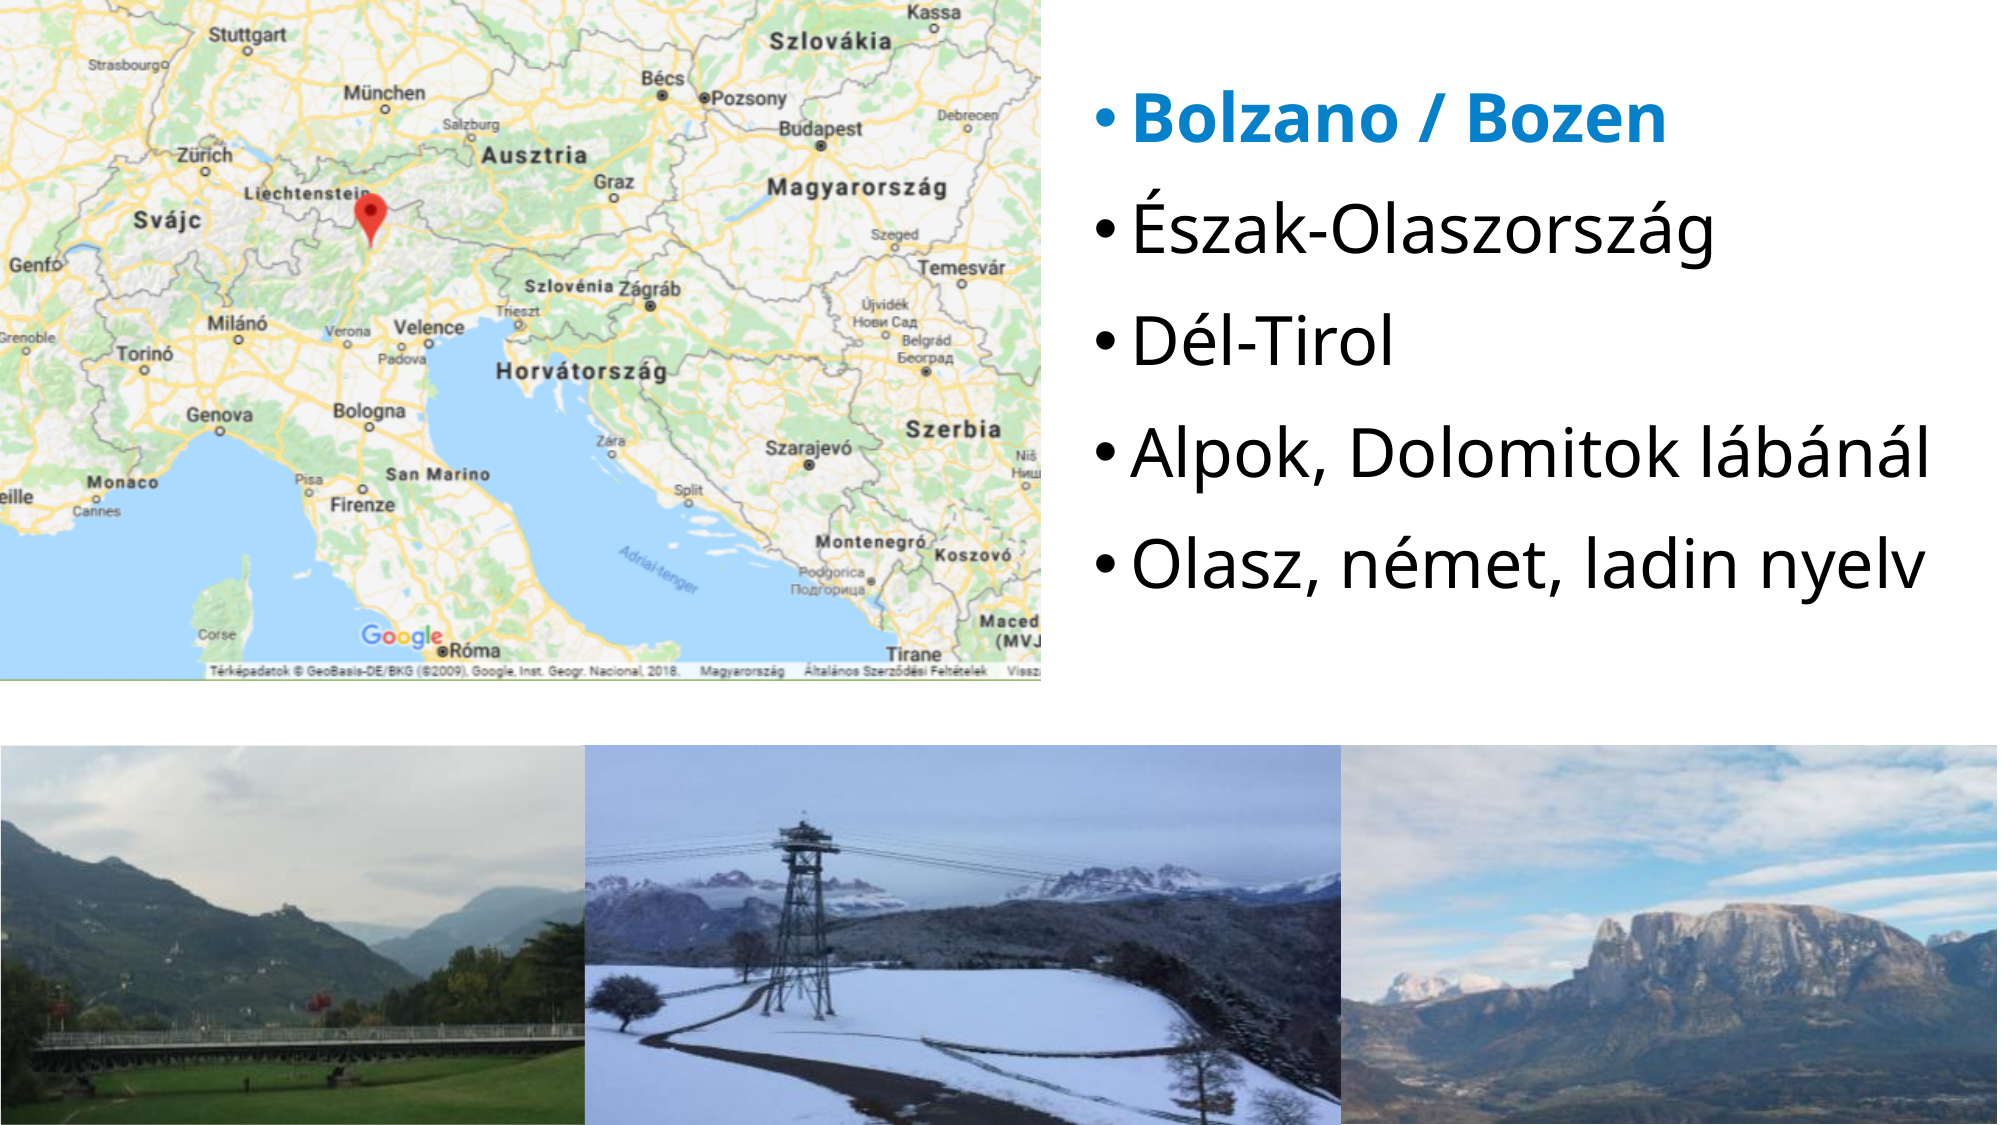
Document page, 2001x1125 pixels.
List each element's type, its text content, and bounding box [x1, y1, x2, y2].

picture [1, 642, 1997, 1125]
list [0, 0, 1041, 682]
text_box Bolzano / Bozen Észak-Olaszország Dél-Tirol Alpok, Dolomitok lábánál Olasz, német, ladin nyelv [1078, 76, 1948, 666]
